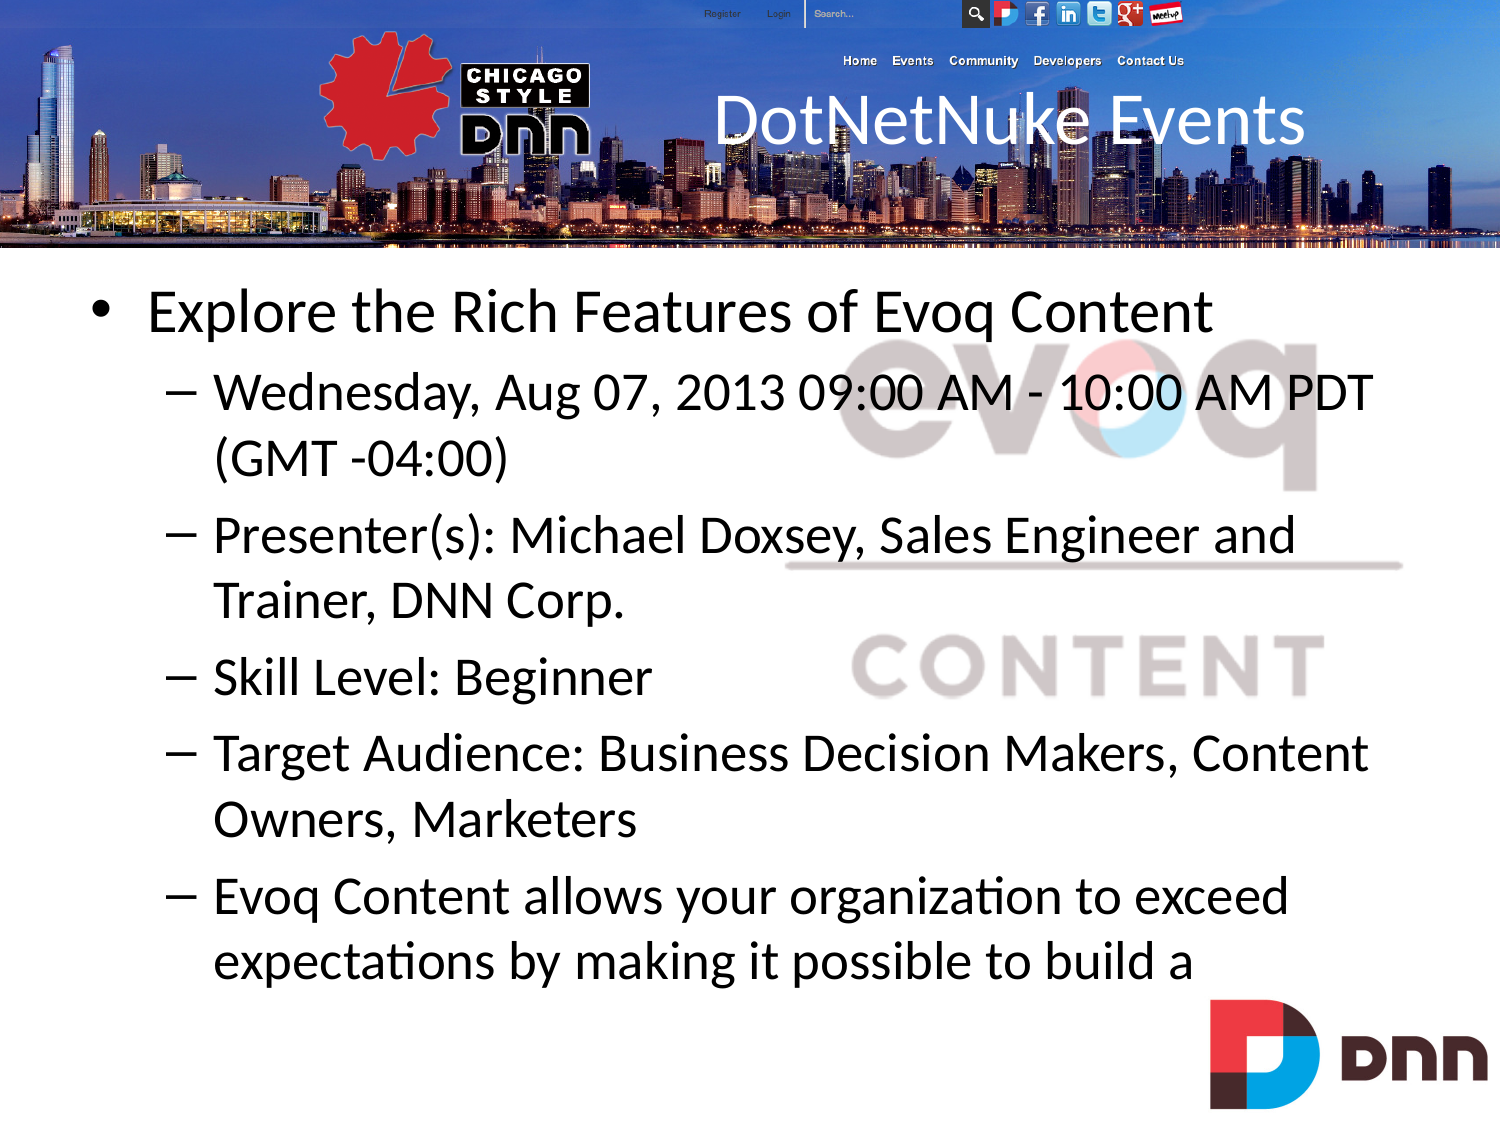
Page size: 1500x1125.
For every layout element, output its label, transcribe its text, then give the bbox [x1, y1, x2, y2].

picture [758, 262, 1426, 763]
picture [0, 0, 1500, 248]
picture [1200, 984, 1500, 1125]
title DotNetNuke Events [595, 69, 1425, 234]
list Explore the Rich Features of Evoq Content Wednesday, Aug 07, 2013 09:00 AM - 10:00 AM PDT (GMT -04:00) Presenter(s): Michael Doxsey, Sales Engineer and Trainer, DNN Corp. Skill Level: Beginner Target Audience: Business Decision Makers, Content Owners, Marketers Evoq Content allows your organization to exceed expectations by making it possible to build a [75, 262, 1425, 999]
